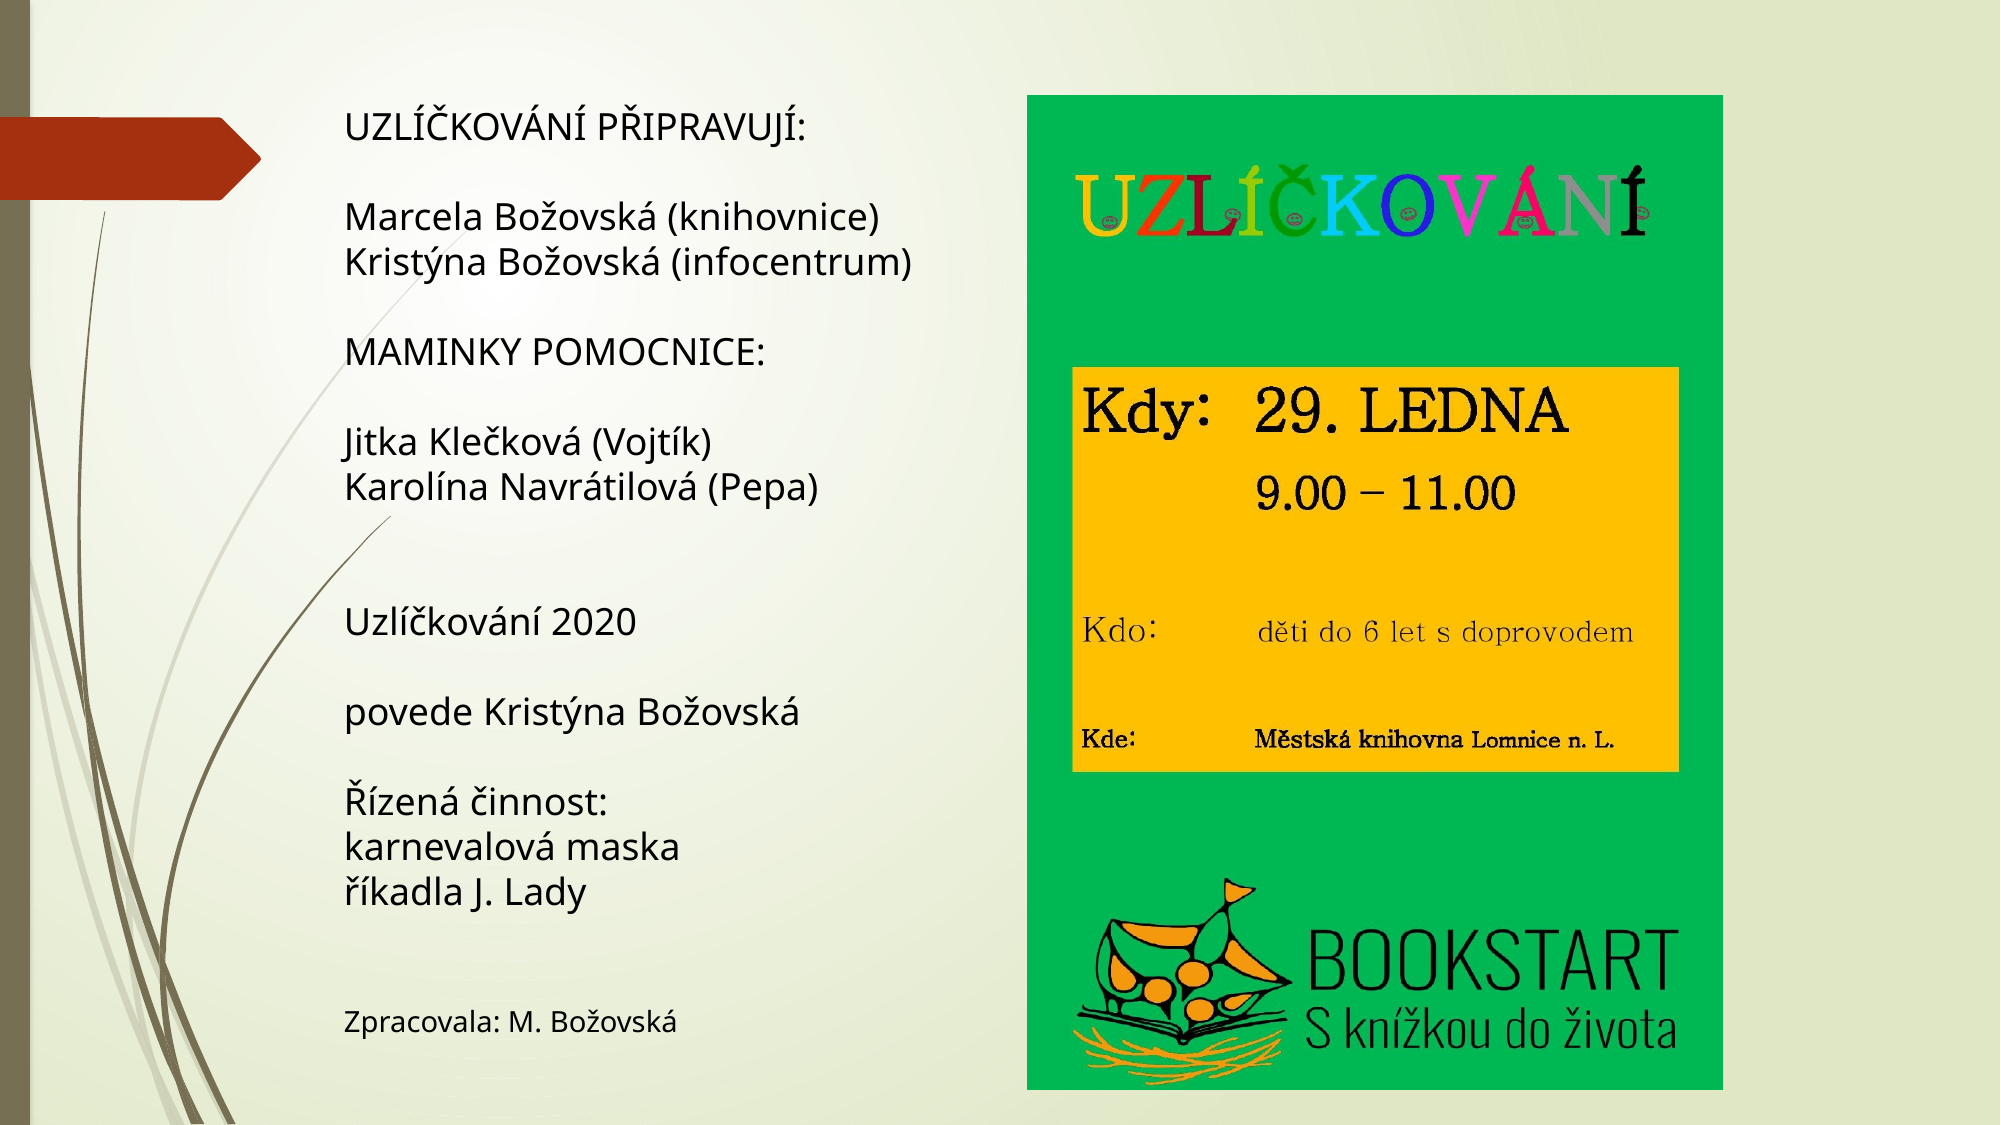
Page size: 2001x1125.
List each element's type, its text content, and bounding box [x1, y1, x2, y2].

picture [1027, 95, 1724, 1091]
text_box UZLÍČKOVÁNÍ PŘIPRAVUJÍ: Marcela Božovská (knihovnice) Kristýna Božovská (infocentrum) MAMINKY POMOCNICE: Jitka Klečková (Vojtík) Karolína Navrátilová (Pepa) Uzlíčkování 2020 povede Kristýna Božovská Řízená činnost: karnevalová maska říkadla J. Lady Zpracovala: M. Božovská [329, 95, 942, 1091]
